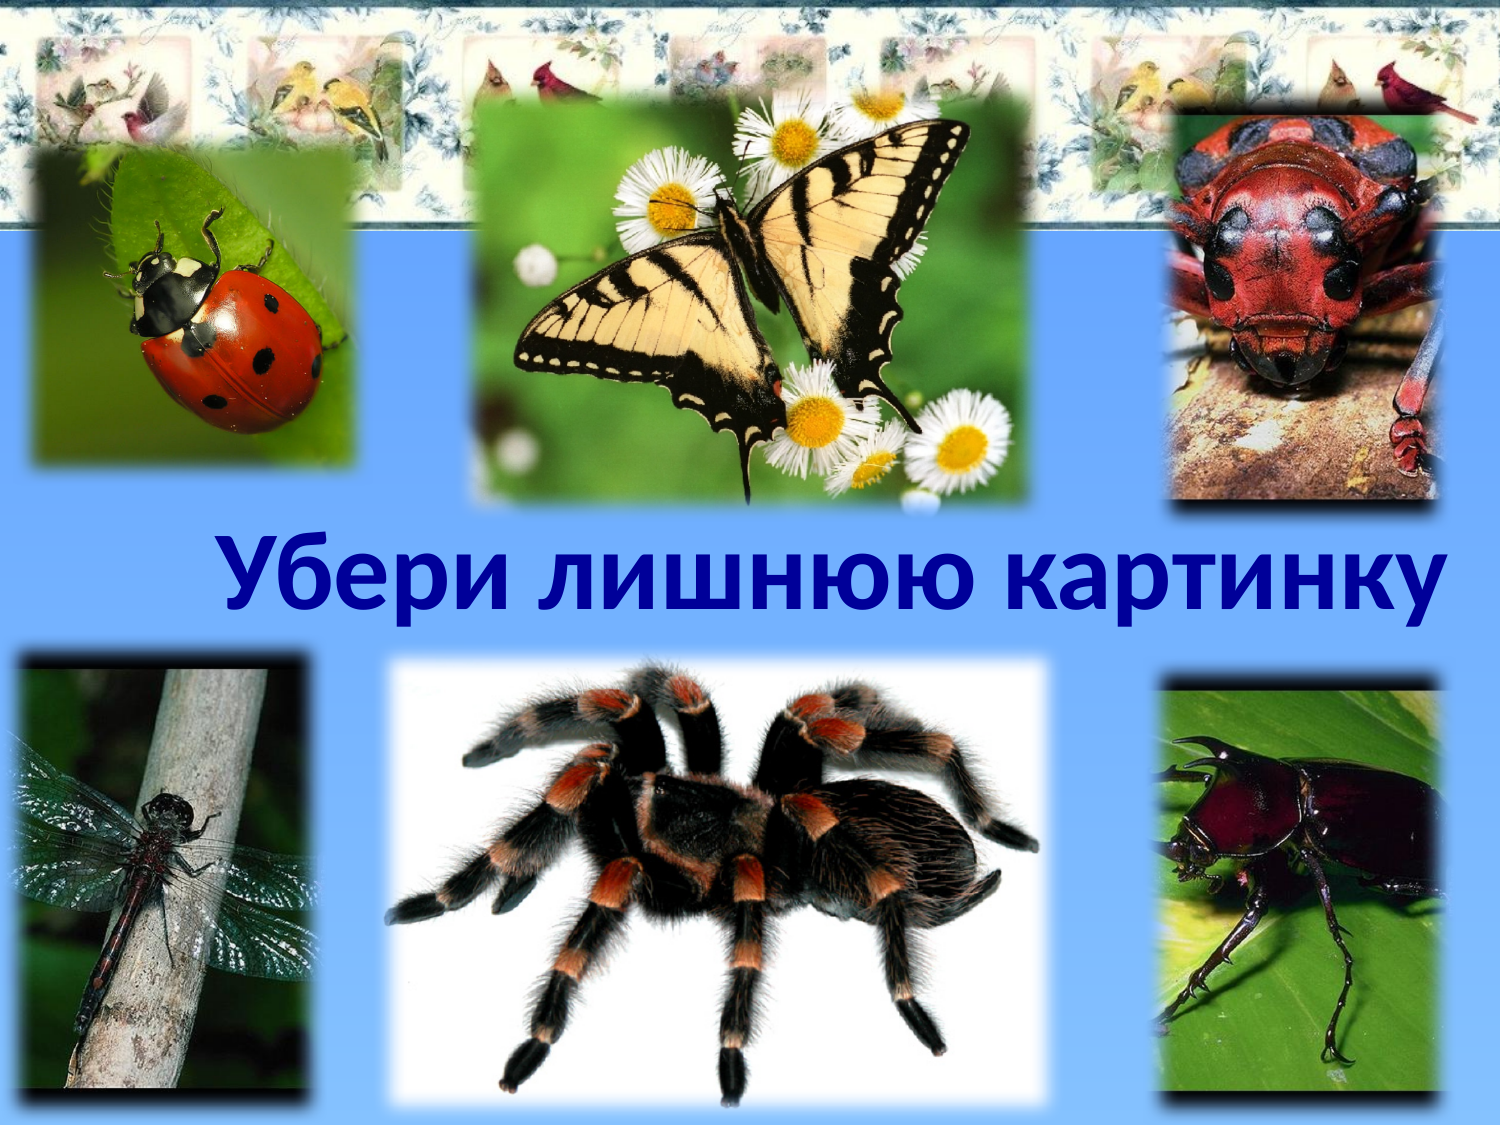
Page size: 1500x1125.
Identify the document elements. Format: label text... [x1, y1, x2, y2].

picture [1143, 656, 1456, 1125]
picture [0, 633, 328, 1125]
picture [371, 640, 1065, 1125]
title Убери лишнюю картинку [194, 444, 1470, 686]
picture [0, 0, 1500, 532]
